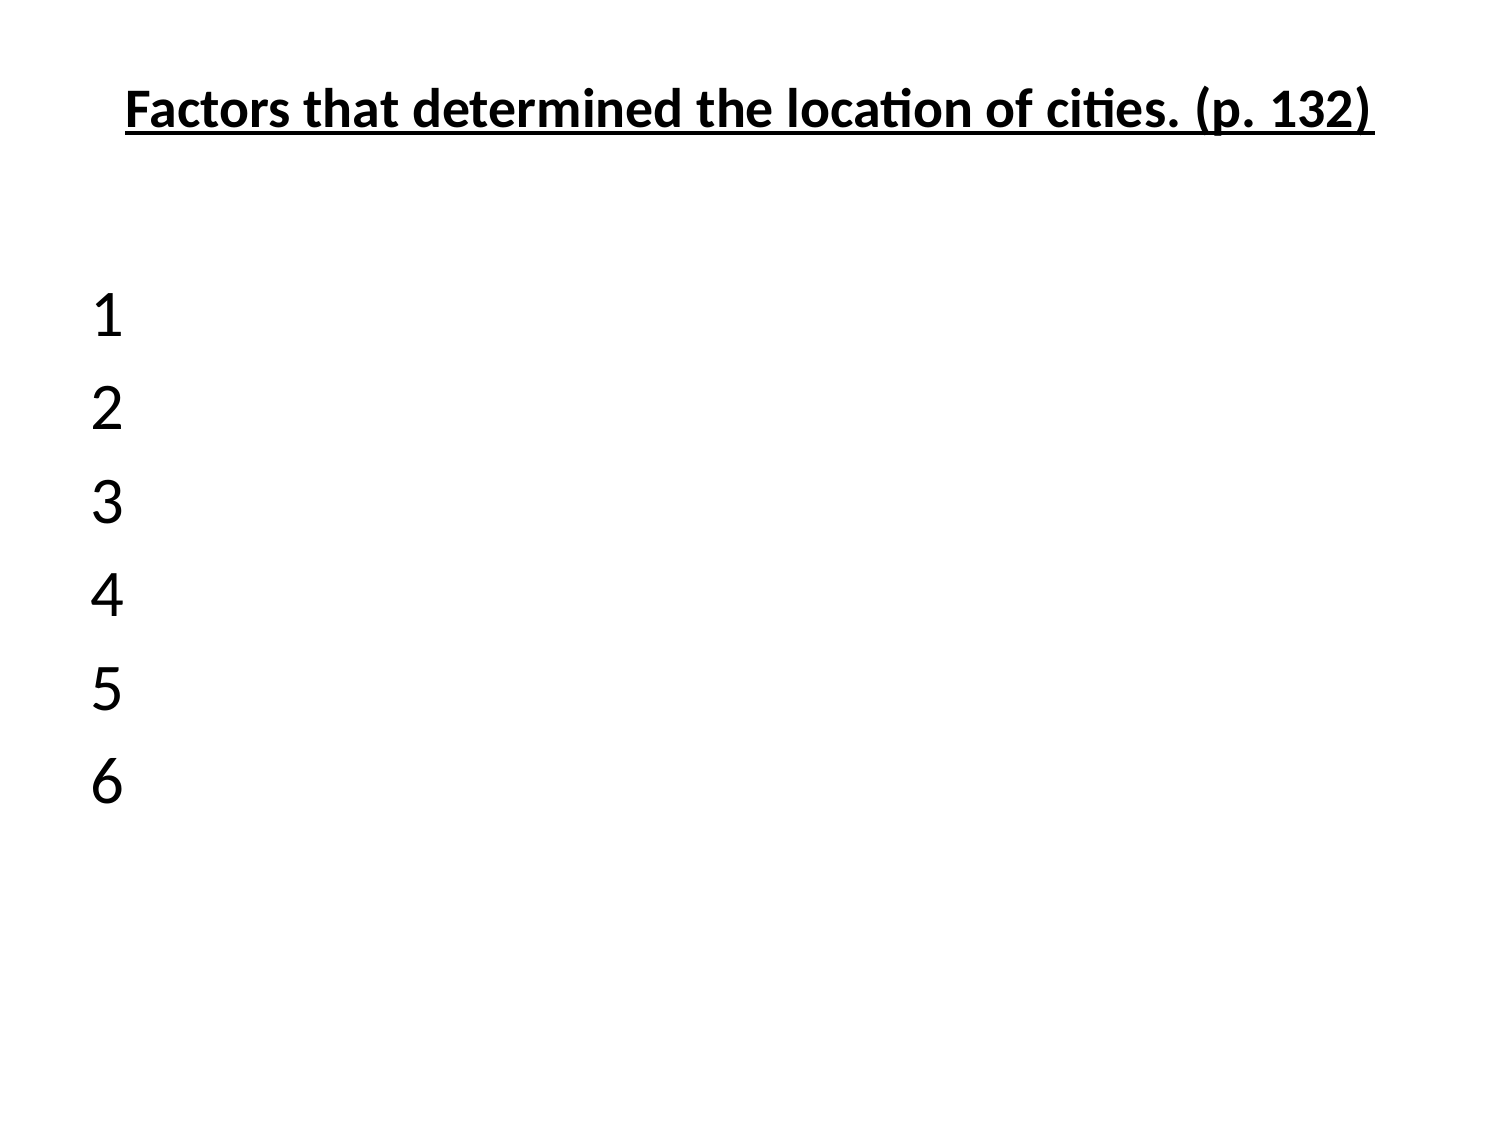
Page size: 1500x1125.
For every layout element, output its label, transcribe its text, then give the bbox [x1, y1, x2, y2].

title Factors that determined the location of cities. (p. 132) [75, 45, 1425, 233]
list 1 2 3 4 5 6 [75, 262, 1425, 1005]
